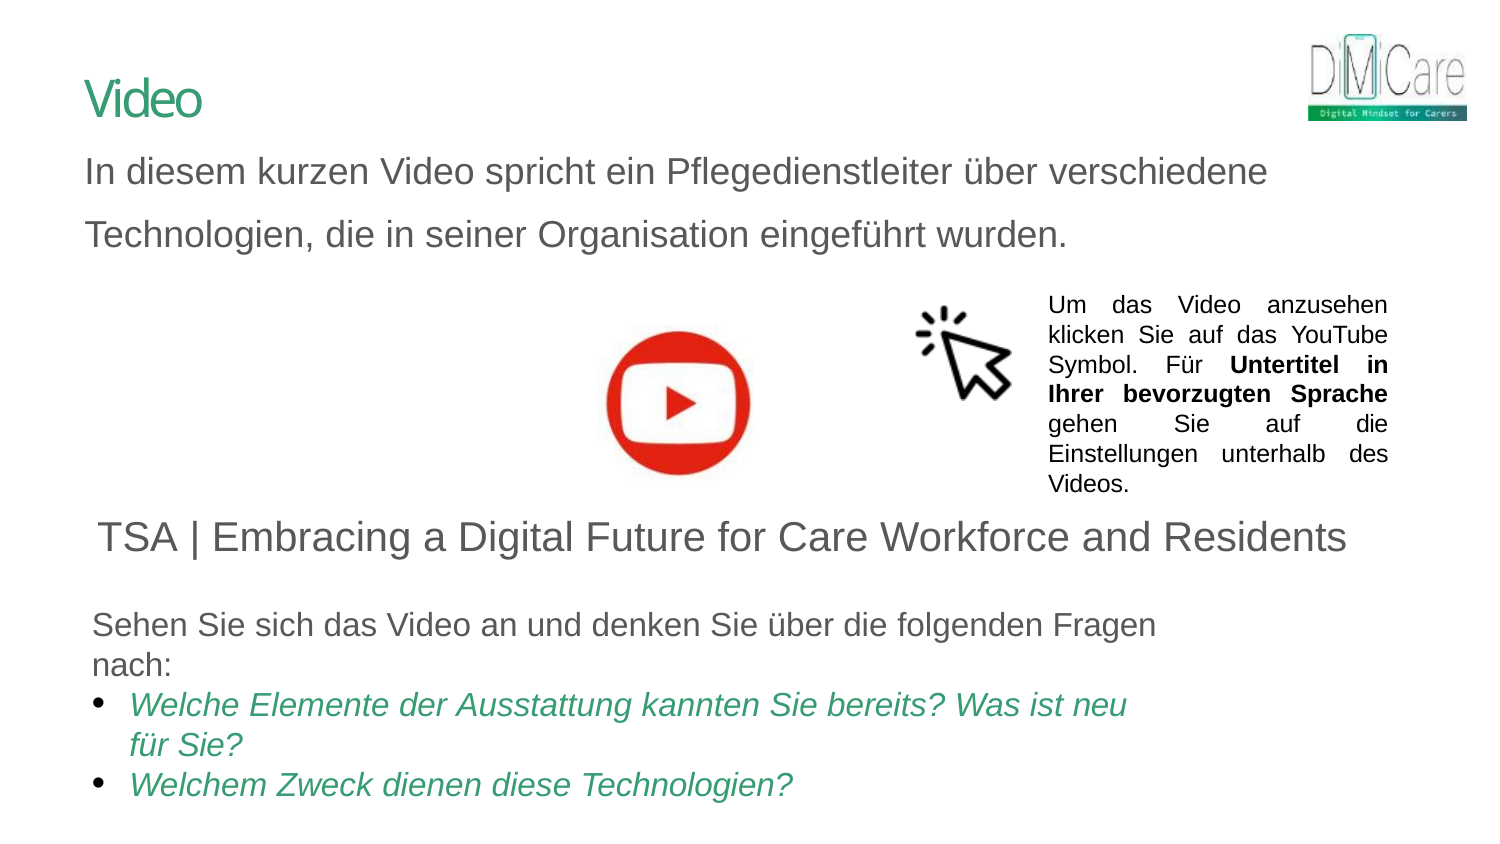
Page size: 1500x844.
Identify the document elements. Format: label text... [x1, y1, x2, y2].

picture [915, 305, 1012, 402]
title Video [82, 62, 228, 127]
picture [1308, 33, 1468, 121]
picture [597, 324, 754, 481]
text_box In diesem kurzen Video spricht ein Pflegedienstleiter über verschiedene Technologien, die in seiner Organisation eingeführt wurden. Um das Video anzusehen klicken Sie auf das YouTube Symbol. Für Untertitel in Ihrer bevorzugten Sprache gehen Sie auf die Einstellungen unterhalb des Videos. TSA | Embracing a Digital Future for Care Workforce and Residents Sehen Sie sich das Video an und denken Sie über die folgenden Fragen nach: Welche Elemente der Ausstattung kannten Sie bereits? Was ist neu für Sie? Welchem Zweck dienen diese Technologien? [82, 127, 1389, 803]
